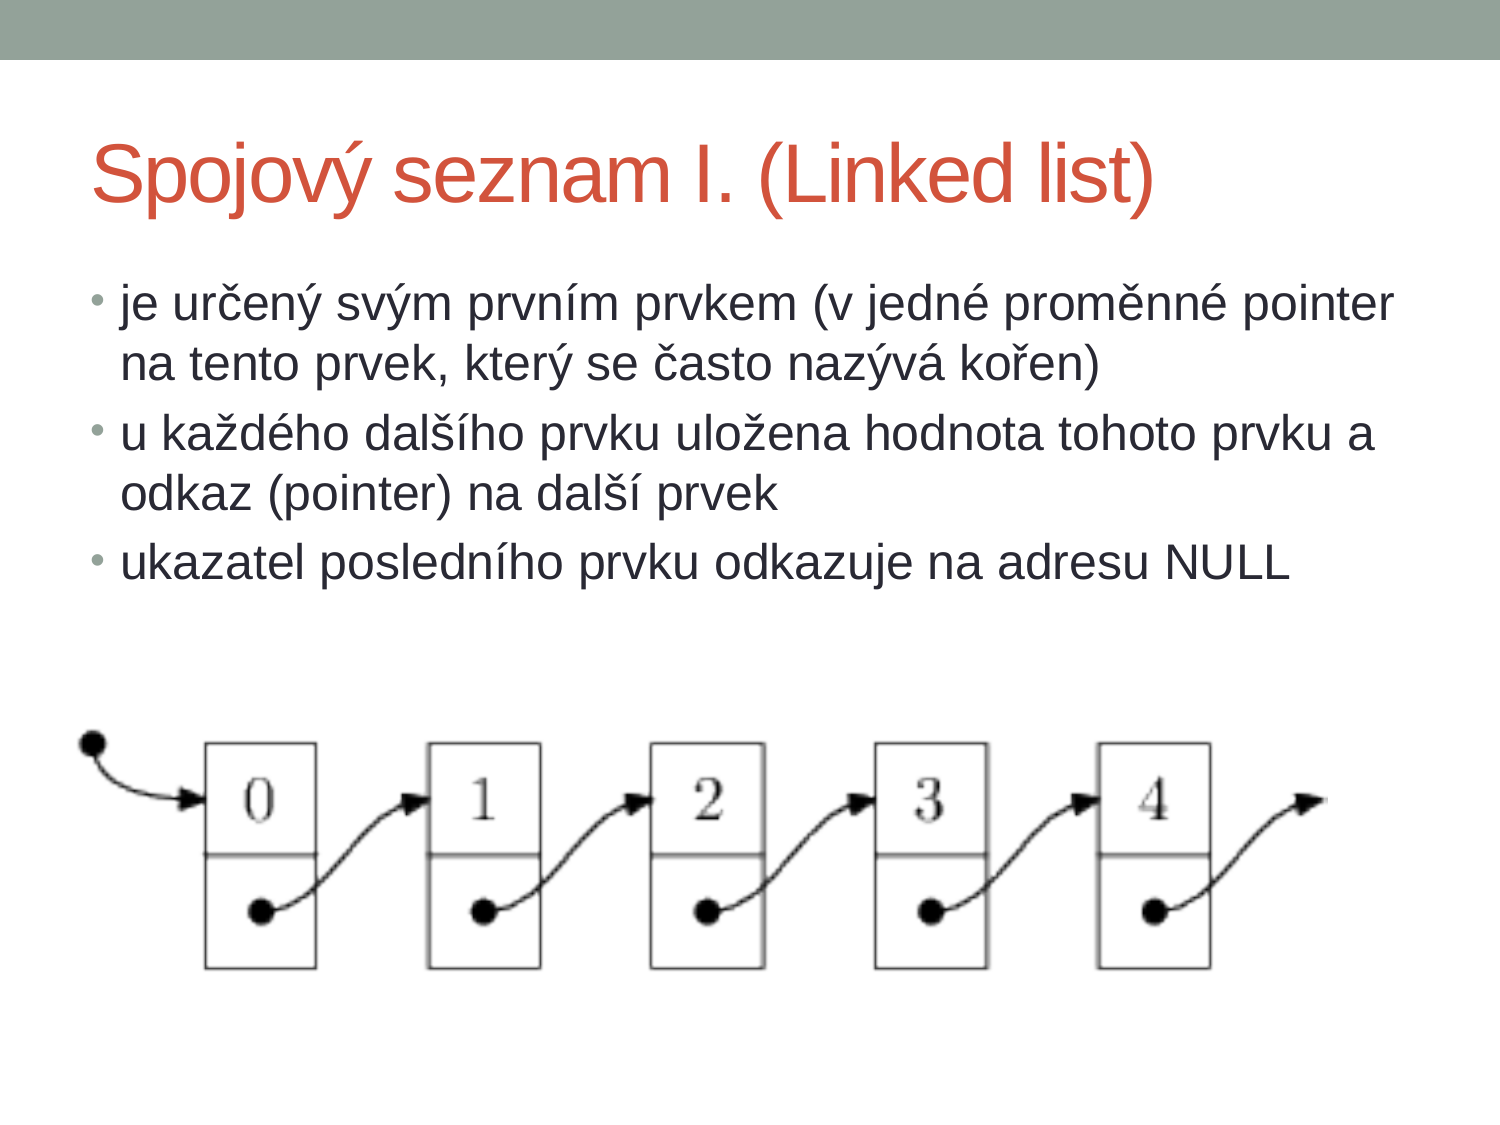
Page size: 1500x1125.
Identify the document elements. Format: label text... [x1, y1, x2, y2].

picture [74, 727, 1328, 977]
title Spojový seznam I. (Linked list) [75, 87, 1425, 250]
list je určený svým prvním prvkem (v jedné proměnné pointer na tento prvek, který se často nazývá kořen) u každého dalšího prvku uložena hodnota tohoto prvku a odkaz (pointer) na další prvek ukazatel posledního prvku odkazuje na adresu NULL [74, 262, 1426, 1063]
